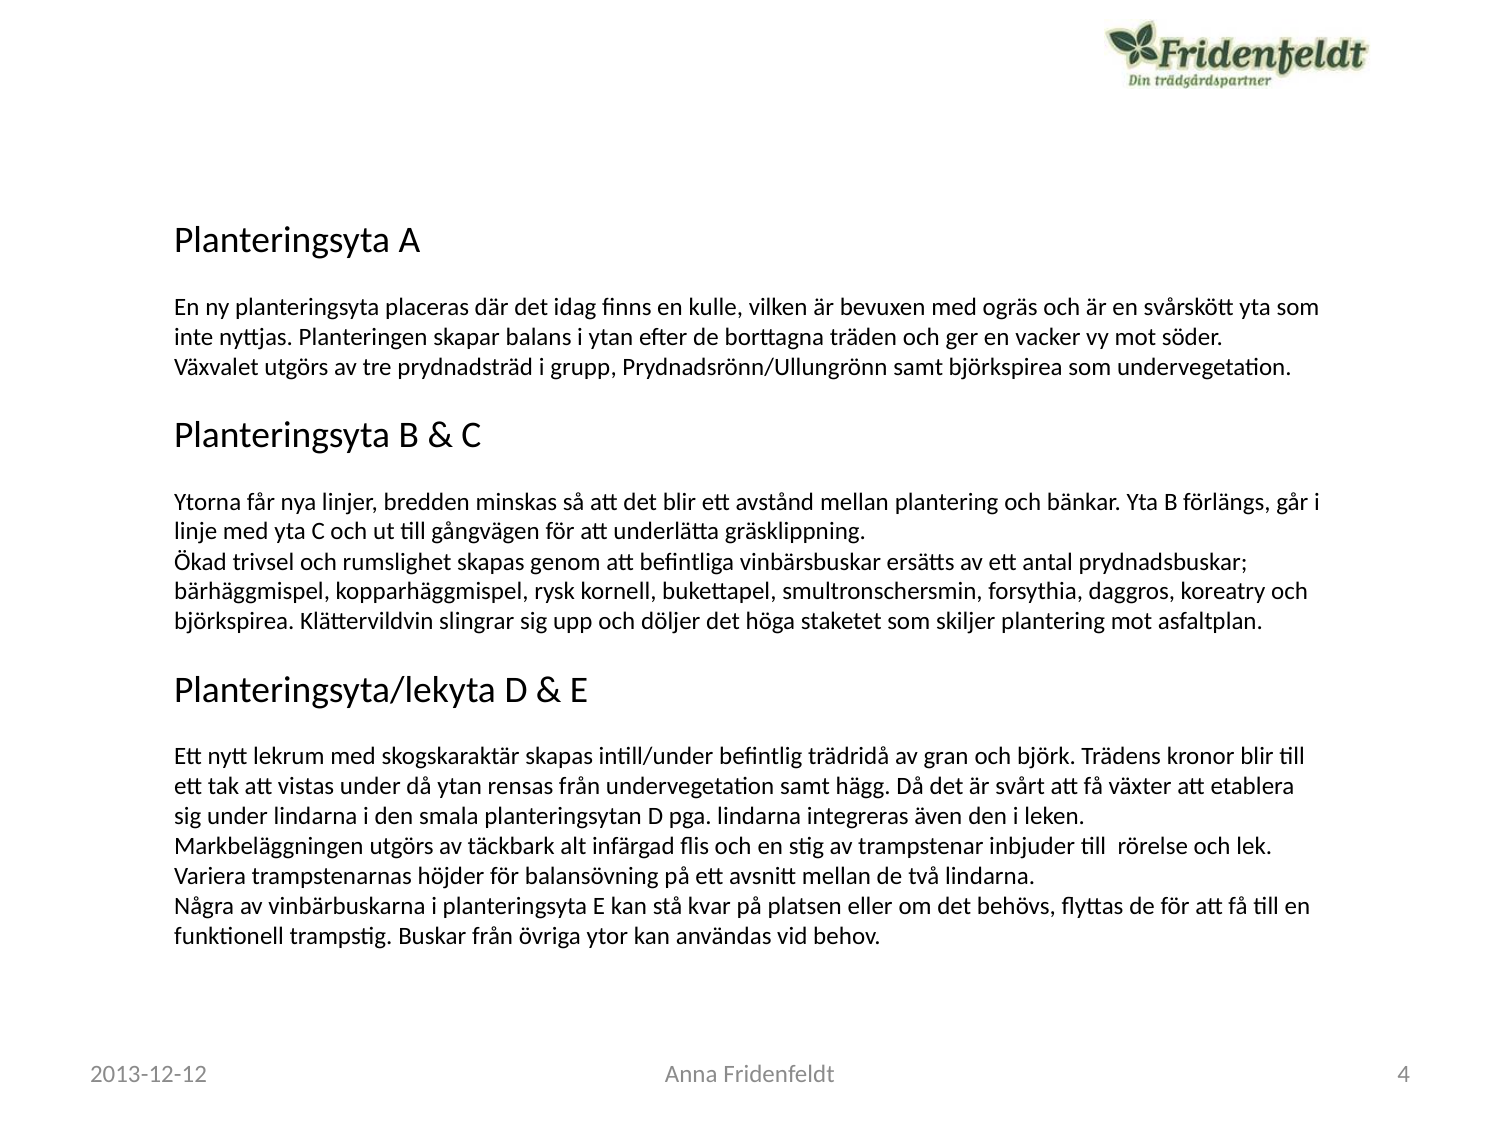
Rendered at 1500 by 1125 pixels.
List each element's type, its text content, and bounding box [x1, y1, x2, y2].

picture [1104, 18, 1371, 89]
text_box Planteringsyta A En ny planteringsyta placeras där det idag finns en kulle, vilken är bevuxen med ogräs och är en svårskött yta som inte nyttjas. Planteringen skapar balans i ytan efter de borttagna träden och ger en vacker vy mot söder. Växvalet utgörs av tre prydnadsträd i grupp, Prydnadsrönn/Ullungrönn samt björkspirea som undervegetation. Planteringsyta B & C Ytorna får nya linjer, bredden minskas så att det blir ett avstånd mellan plantering och bänkar. Yta B förlängs, går i linje med yta C och ut till gångvägen för att underlätta gräsklippning. Ökad trivsel och rumslighet skapas genom att befintliga vinbärsbuskar ersätts av ett antal prydnadsbuskar; bärhäggmispel, kopparhäggmispel, rysk kornell, bukettapel, smultronschersmin, forsythia, daggros, koreatry och björkspirea. Klättervildvin slingrar sig upp och döljer det höga staketet som skiljer plantering mot asfaltplan. Planteringsyta/lekyta D & E Ett nytt lekrum med skogskaraktär skapas intill/under befintlig trädridå av gran och björk. Trädens kronor blir till ett tak att vistas under då ytan rensas från undervegetation samt hägg. Då det är svårt att få växter att etablera sig under lindarna i den smala planteringsytan D pga. lindarna integreras även den i leken. Markbeläggningen utgörs av täckbark alt infärgad flis och en stig av trampstenar inbjuder till rörelse och lek. Variera trampstenarnas höjder för balansövning på ett avsnitt mellan de två lindarna. Några av vinbärbuskarna i planteringsyta E kan stå kvar på platsen eller om det behövs, flyttas de för att få till en funktionell trampstig. Buskar från övriga ytor kan användas vid behov. [159, 208, 1341, 957]
footer Anna Fridenfeldt [512, 1042, 988, 1103]
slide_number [75, 1042, 425, 1103]
slide_number 4 [1074, 1042, 1425, 1103]
